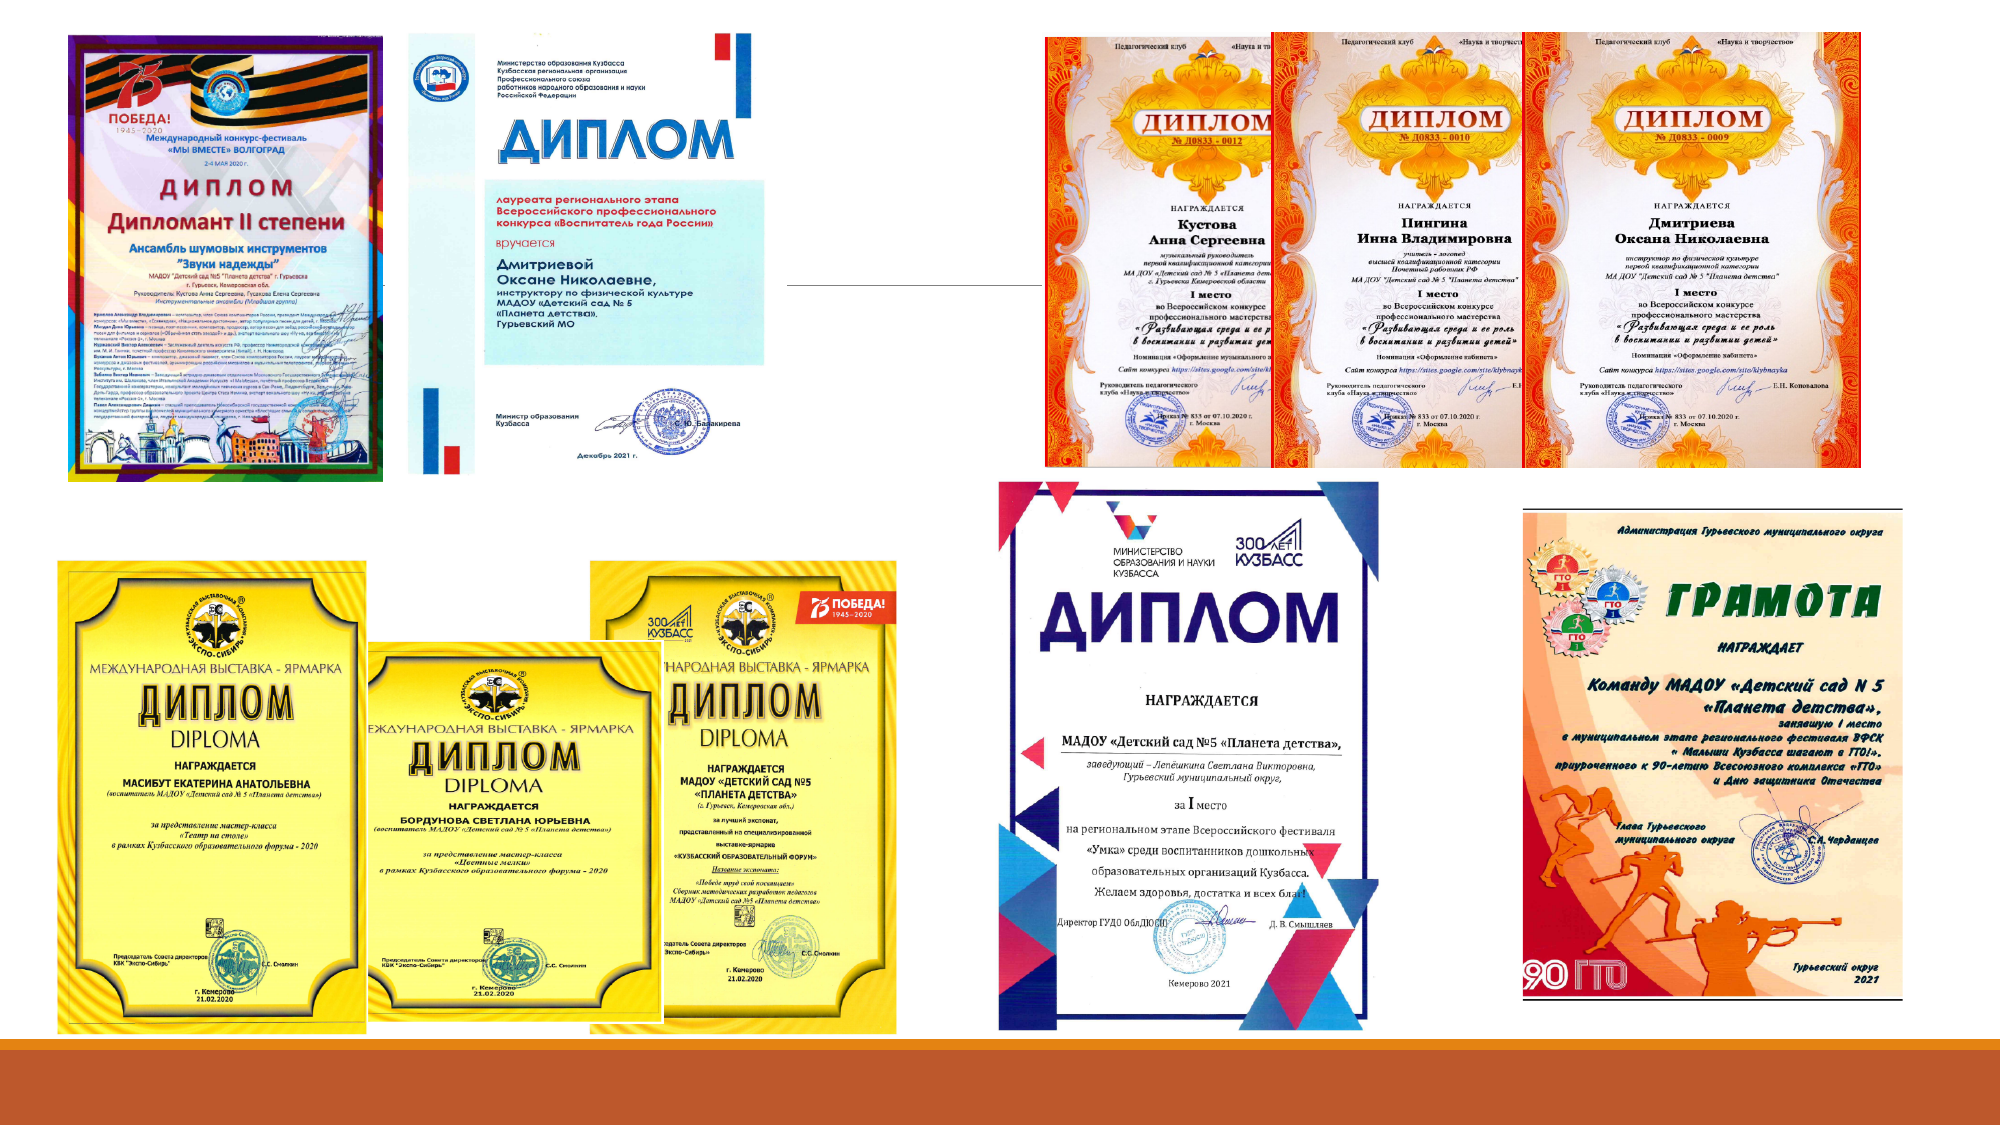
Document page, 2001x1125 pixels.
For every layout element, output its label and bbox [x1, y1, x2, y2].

picture [68, 31, 788, 483]
picture [977, 477, 1394, 1032]
picture [55, 556, 899, 1038]
picture [1522, 508, 1904, 1001]
picture [1041, 31, 1861, 468]
